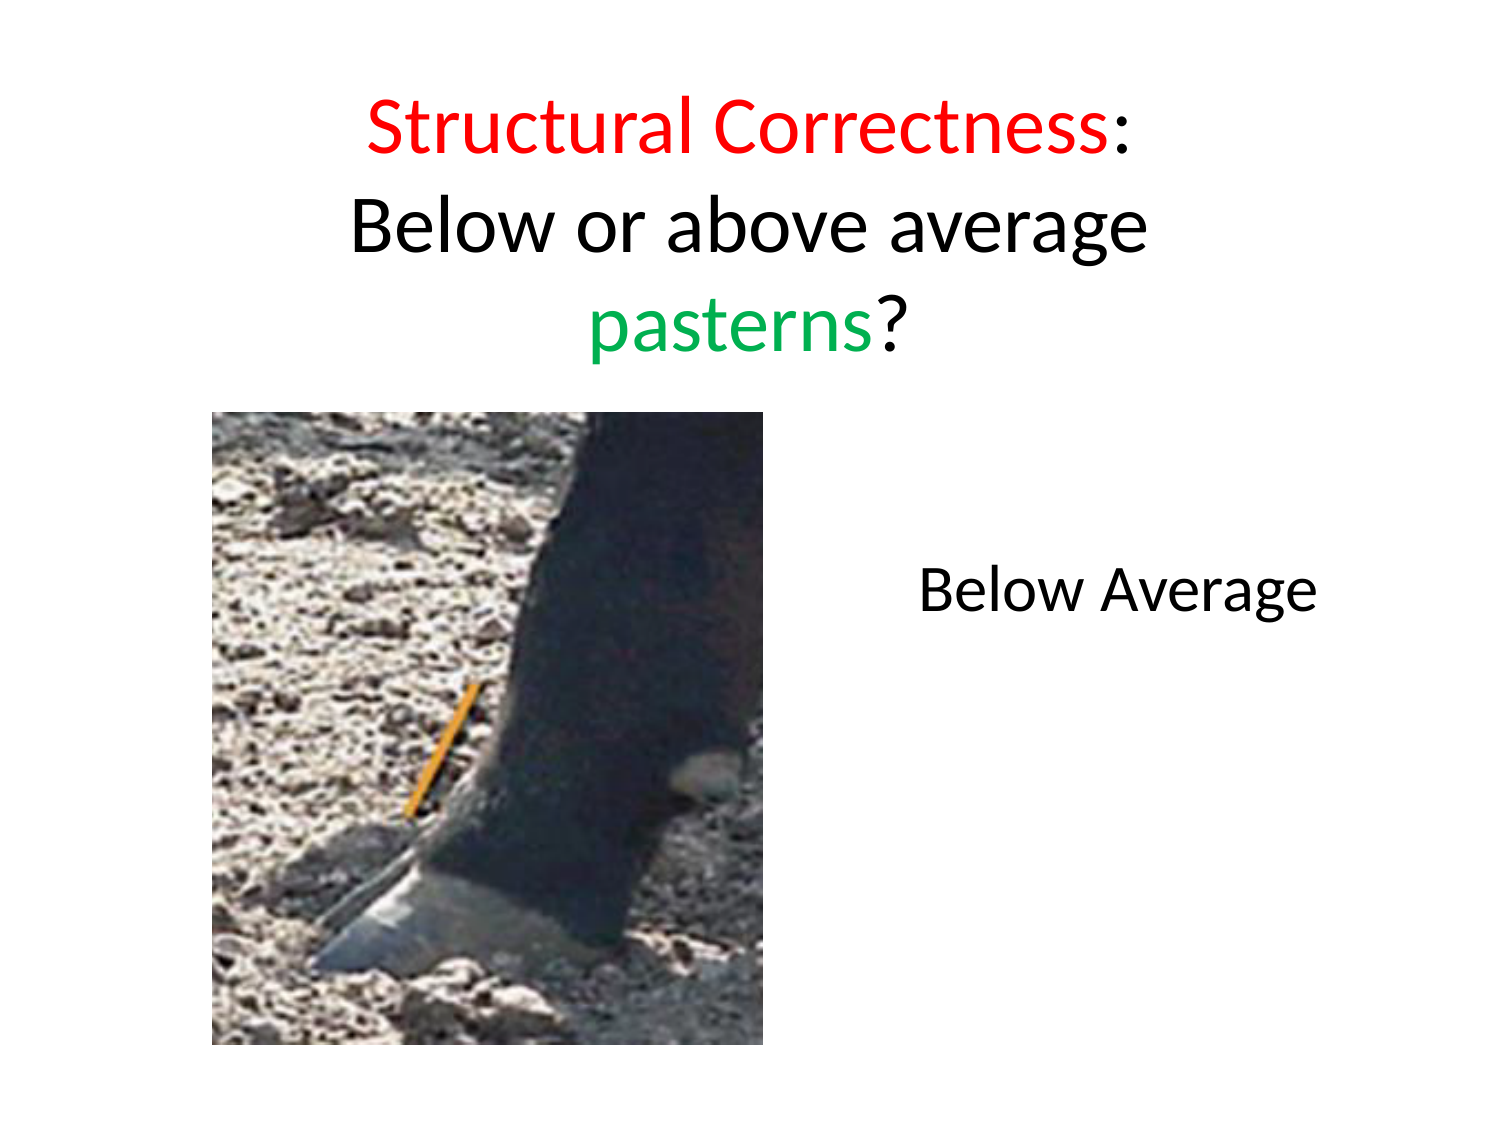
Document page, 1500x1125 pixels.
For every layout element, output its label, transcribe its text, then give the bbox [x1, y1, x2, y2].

title Structural Correctness: Below or above average pasterns? [112, 62, 1388, 475]
subtitle Below Average [812, 537, 1425, 700]
picture [212, 412, 763, 1045]
